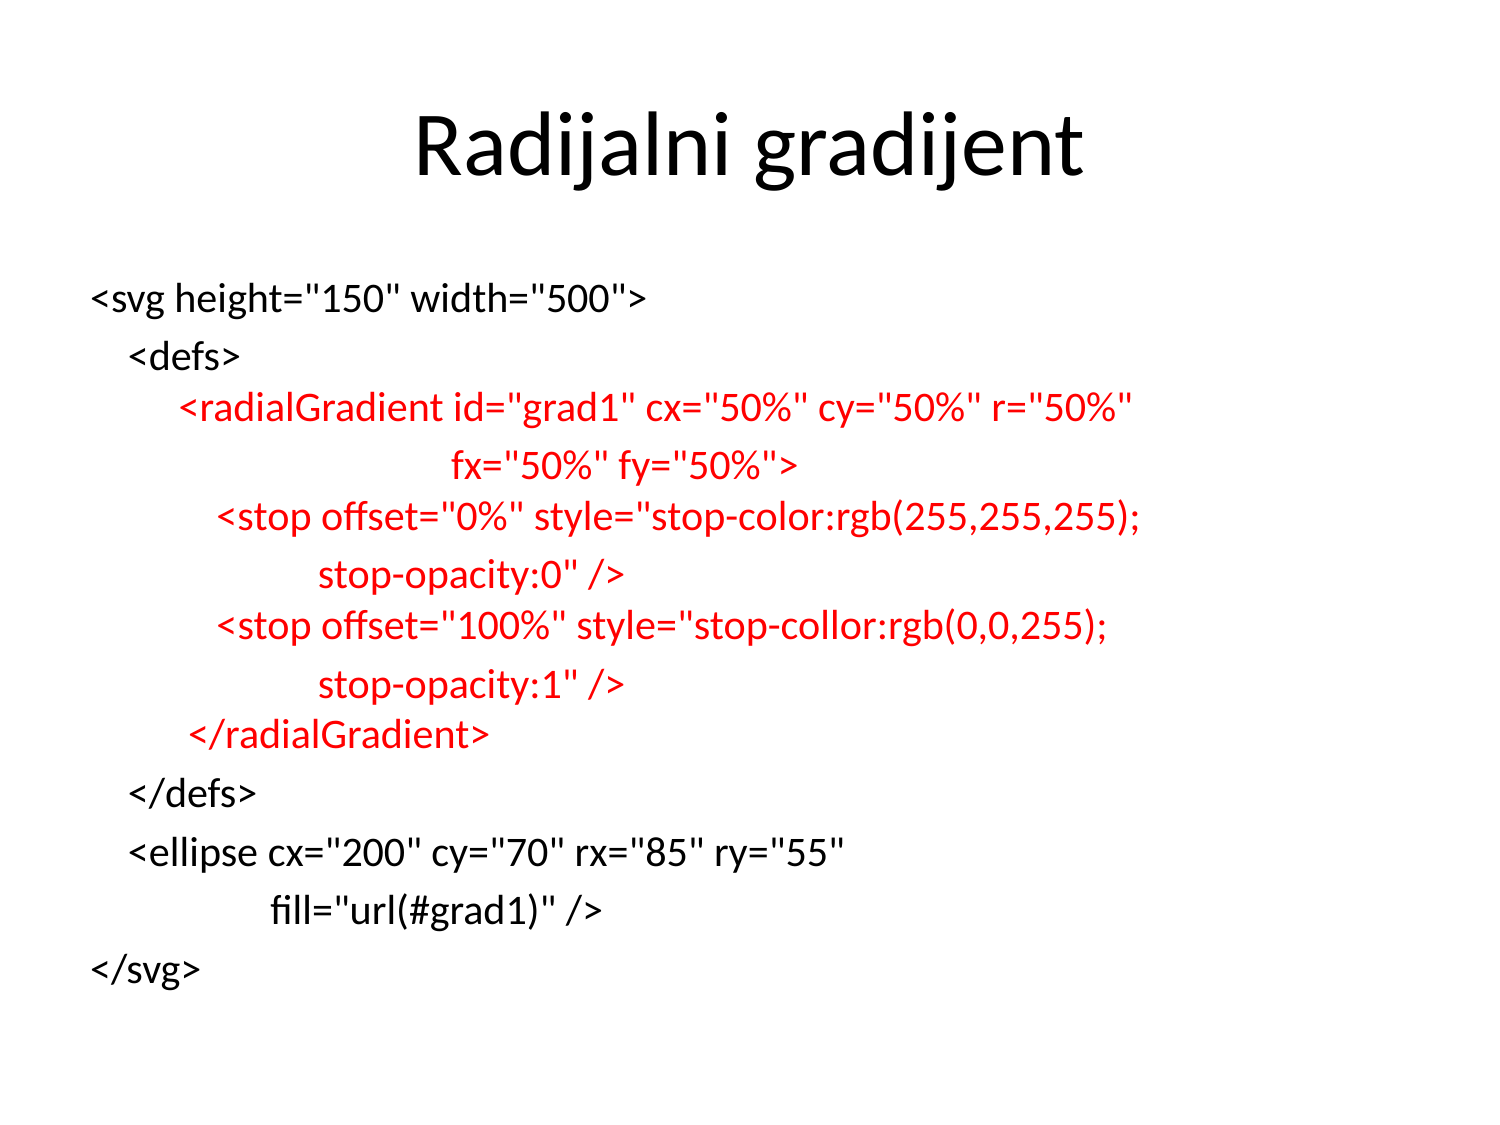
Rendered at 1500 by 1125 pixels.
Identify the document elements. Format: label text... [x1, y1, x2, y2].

title Radijalni gradijent [75, 45, 1425, 233]
list <svg height="150" width="500"> <defs> <radialGradient id="grad1" cx="50%" cy="50%" r="50%" fx="50%" fy="50%"> <stop offset="0%" style="stop-color:rgb(255,255,255); stop-opacity:0" /> <stop offset="100%" style="stop-collor:rgb(0,0,255); stop-opacity:1" /> </radialGradient> </defs> <ellipse cx="200" cy="70" rx="85" ry="55" fill="url(#grad1)" /> </svg> [75, 262, 1425, 1005]
